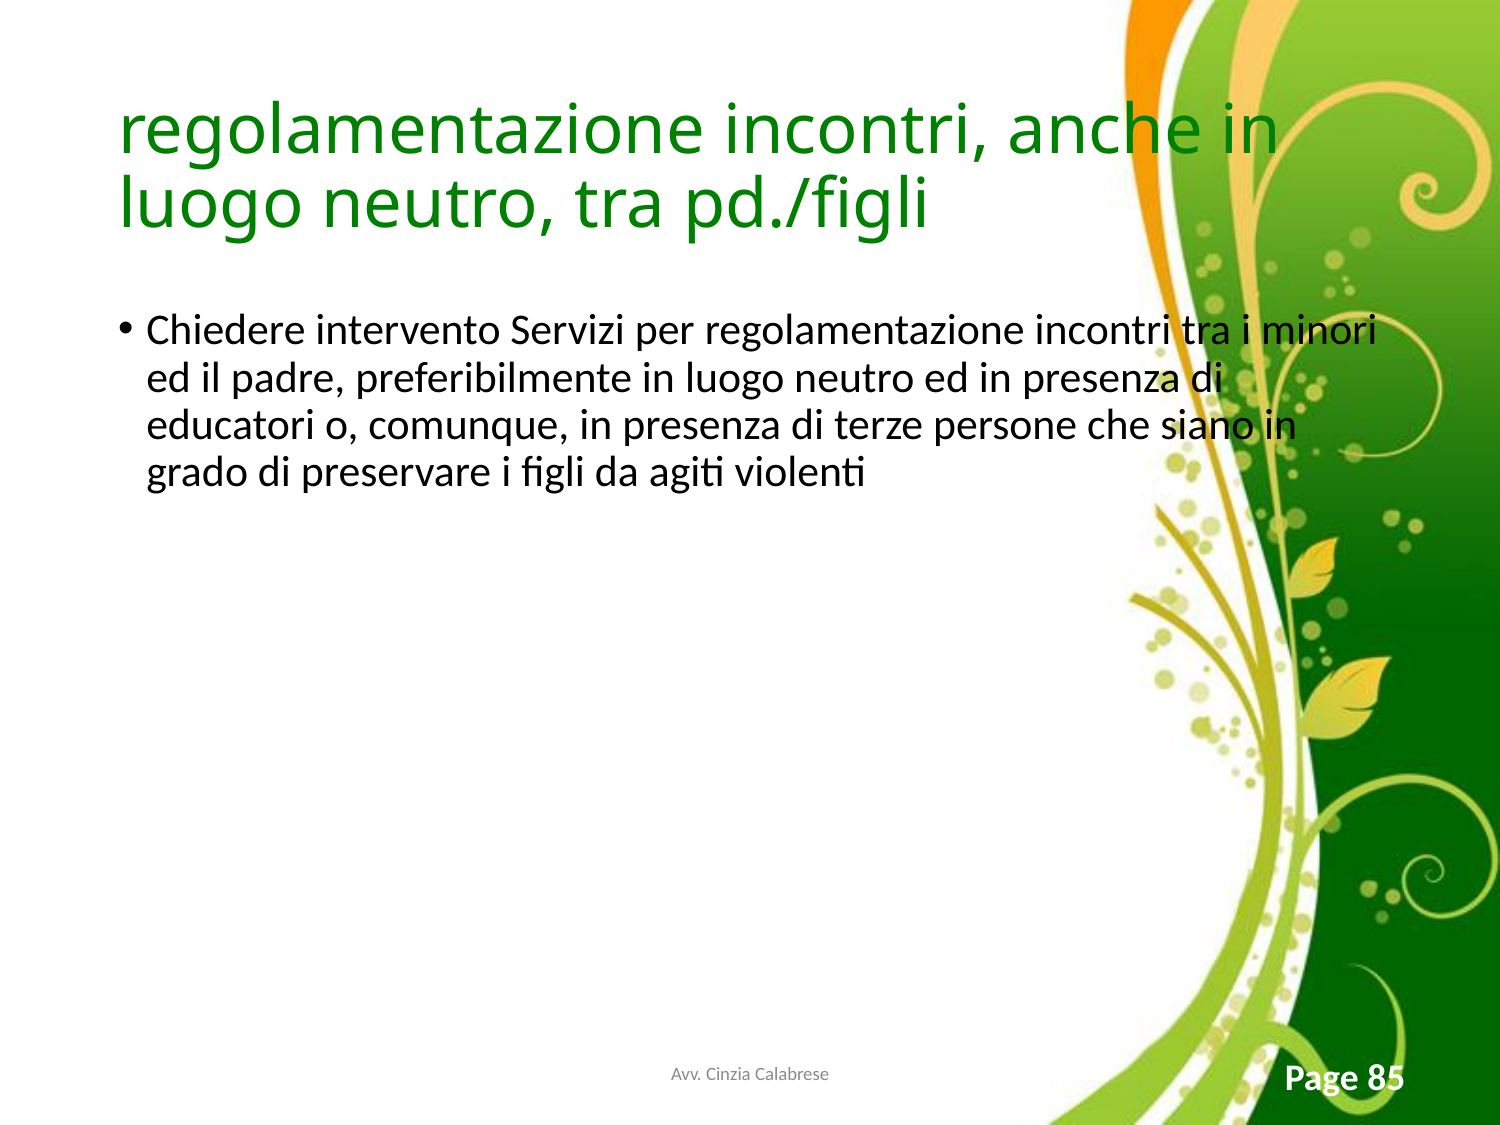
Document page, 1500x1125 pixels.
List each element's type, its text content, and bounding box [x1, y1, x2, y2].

picture [0, 0, 1500, 1125]
title regolamentazione incontri, anche in luogo neutro, tra pd./figli [103, 59, 1397, 278]
list Chiedere intervento Servizi per regolamentazione incontri tra i minori ed il padre, preferibilmente in luogo neutro ed in presenza di educatori o, comunque, in presenza di terze persone che siano in grado di preservare i figli da agiti violenti [103, 299, 1397, 1014]
footer Avv. Cinzia Calabrese [496, 1042, 1004, 1103]
